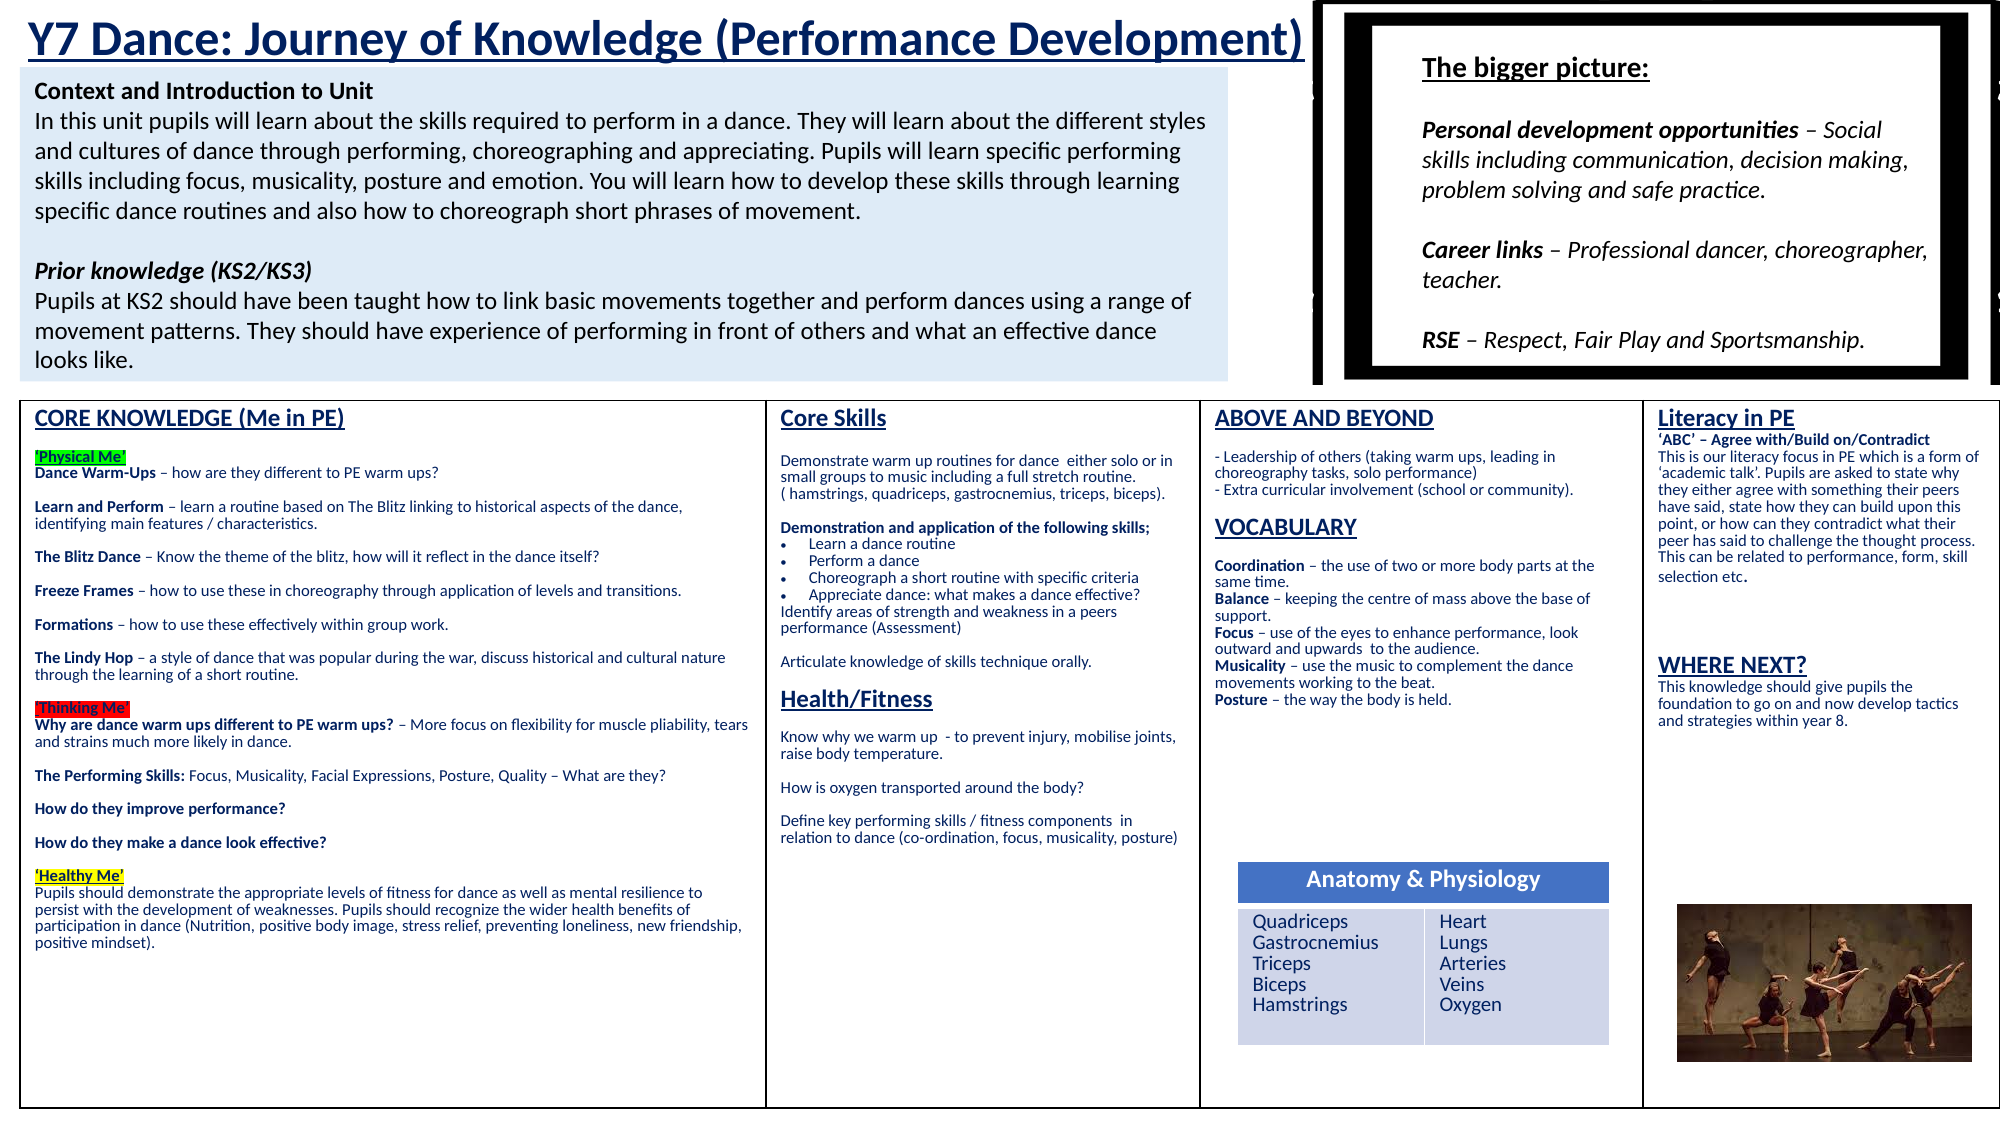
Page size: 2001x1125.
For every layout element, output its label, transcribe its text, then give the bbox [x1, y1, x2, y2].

text_box Context and Introduction to Unit In this unit pupils will learn about the skills required to perform in a dance. They will learn about the different styles and cultures of dance through performing, choreographing and appreciating. Pupils will learn specific performing skills including focus, musicality, posture and emotion. You will learn how to develop these skills through learning specific dance routines and also how to choreograph short phrases of movement. Prior knowledge (KS2/KS3) Pupils at KS2 should have been taught how to link basic movements together and perform dances using a range of movement patterns. They should have experience of performing in front of others and what an effective dance looks like. [19, 67, 1228, 382]
picture [1677, 904, 1972, 1062]
table_header Core Skills Demonstrate warm up routines for dance either solo or in small groups to music including a full stretch routine.( hamstrings, quadriceps, gastrocnemius, triceps, biceps). Demonstration and application of the following skills; Learn a dance routine Perform a dance Choreograph a short routine with specific criteria Appreciate dance: what makes a dance effective? Identify areas of strength and weakness in a peers performance (Assessment) Articulate knowledge of skills technique orally. Health/Fitness Know why we warm up - to prevent injury, mobilise joints, raise body temperature. How is oxygen transported around the body? Define key performing skills / fitness components in relation to dance (co-ordination, focus, musicality, posture) [767, 401, 1199, 1107]
table_header Literacy in PE ‘ABC’ – Agree with/Build on/Contradict This is our literacy focus in PE which is a form of ‘academic talk’. Pupils are asked to state why they either agree with something their peers have said, state how they can build upon this point, or how can they contradict what their peer has said to challenge the thought process. This can be related to performance, form, skill selection etc. WHERE NEXT? This knowledge should give pupils the foundation to go on and now develop tactics and strategies within year 8. [1644, 401, 1999, 1107]
picture [1312, 0, 2000, 385]
table_cell Heart Lungs Arteries Veins Oxygen [1425, 909, 1609, 1045]
table_header CORE KNOWLEDGE (Me in PE) ‘Physical Me’ Dance Warm-Ups – how are they different to PE warm ups? Learn and Perform – learn a routine based on The Blitz linking to historical aspects of the dance, identifying main features / characteristics. The Blitz Dance – Know the theme of the blitz, how will it reflect in the dance itself? Freeze Frames – how to use these in choreography through application of levels and transitions. Formations – how to use these effectively within group work. The Lindy Hop – a style of dance that was popular during the war, discuss historical and cultural nature through the learning of a short routine. ‘Thinking Me’ Why are dance warm ups different to PE warm ups? – More focus on flexibility for muscle pliability, tears and strains much more likely in dance. The Performing Skills: Focus, Musicality, Facial Expressions, Posture, Quality – What are they? How do they improve performance? How do they make a dance look effective? ‘Healthy Me’ Pupils should demonstrate the appropriate levels of fitness for dance as well as mental resilience to persist with the development of weaknesses. Pupils should recognize the wider health benefits of participation in dance (Nutrition, positive body image, stress relief, preventing loneliness, new friendship, positive mindset). [21, 401, 765, 1107]
table_header Anatomy & Physiology [1238, 862, 1609, 903]
table_cell Quadriceps Gastrocnemius Triceps Biceps Hamstrings [1238, 909, 1424, 1045]
table_header ABOVE AND BEYOND - Leadership of others (taking warm ups, leading in choreography tasks, solo performance) - Extra curricular involvement (school or community). VOCABULARY Coordination – the use of two or more body parts at the same time. Balance – keeping the centre of mass above the base of support. Focus – use of the eyes to enhance performance, look outward and upwards to the audience. Musicality – use the music to complement the dance movements working to the beat. Posture – the way the body is held. [1201, 401, 1642, 1107]
text_box Y7 Dance: Journey of Knowledge (Performance Development) [6, 0, 1312, 77]
